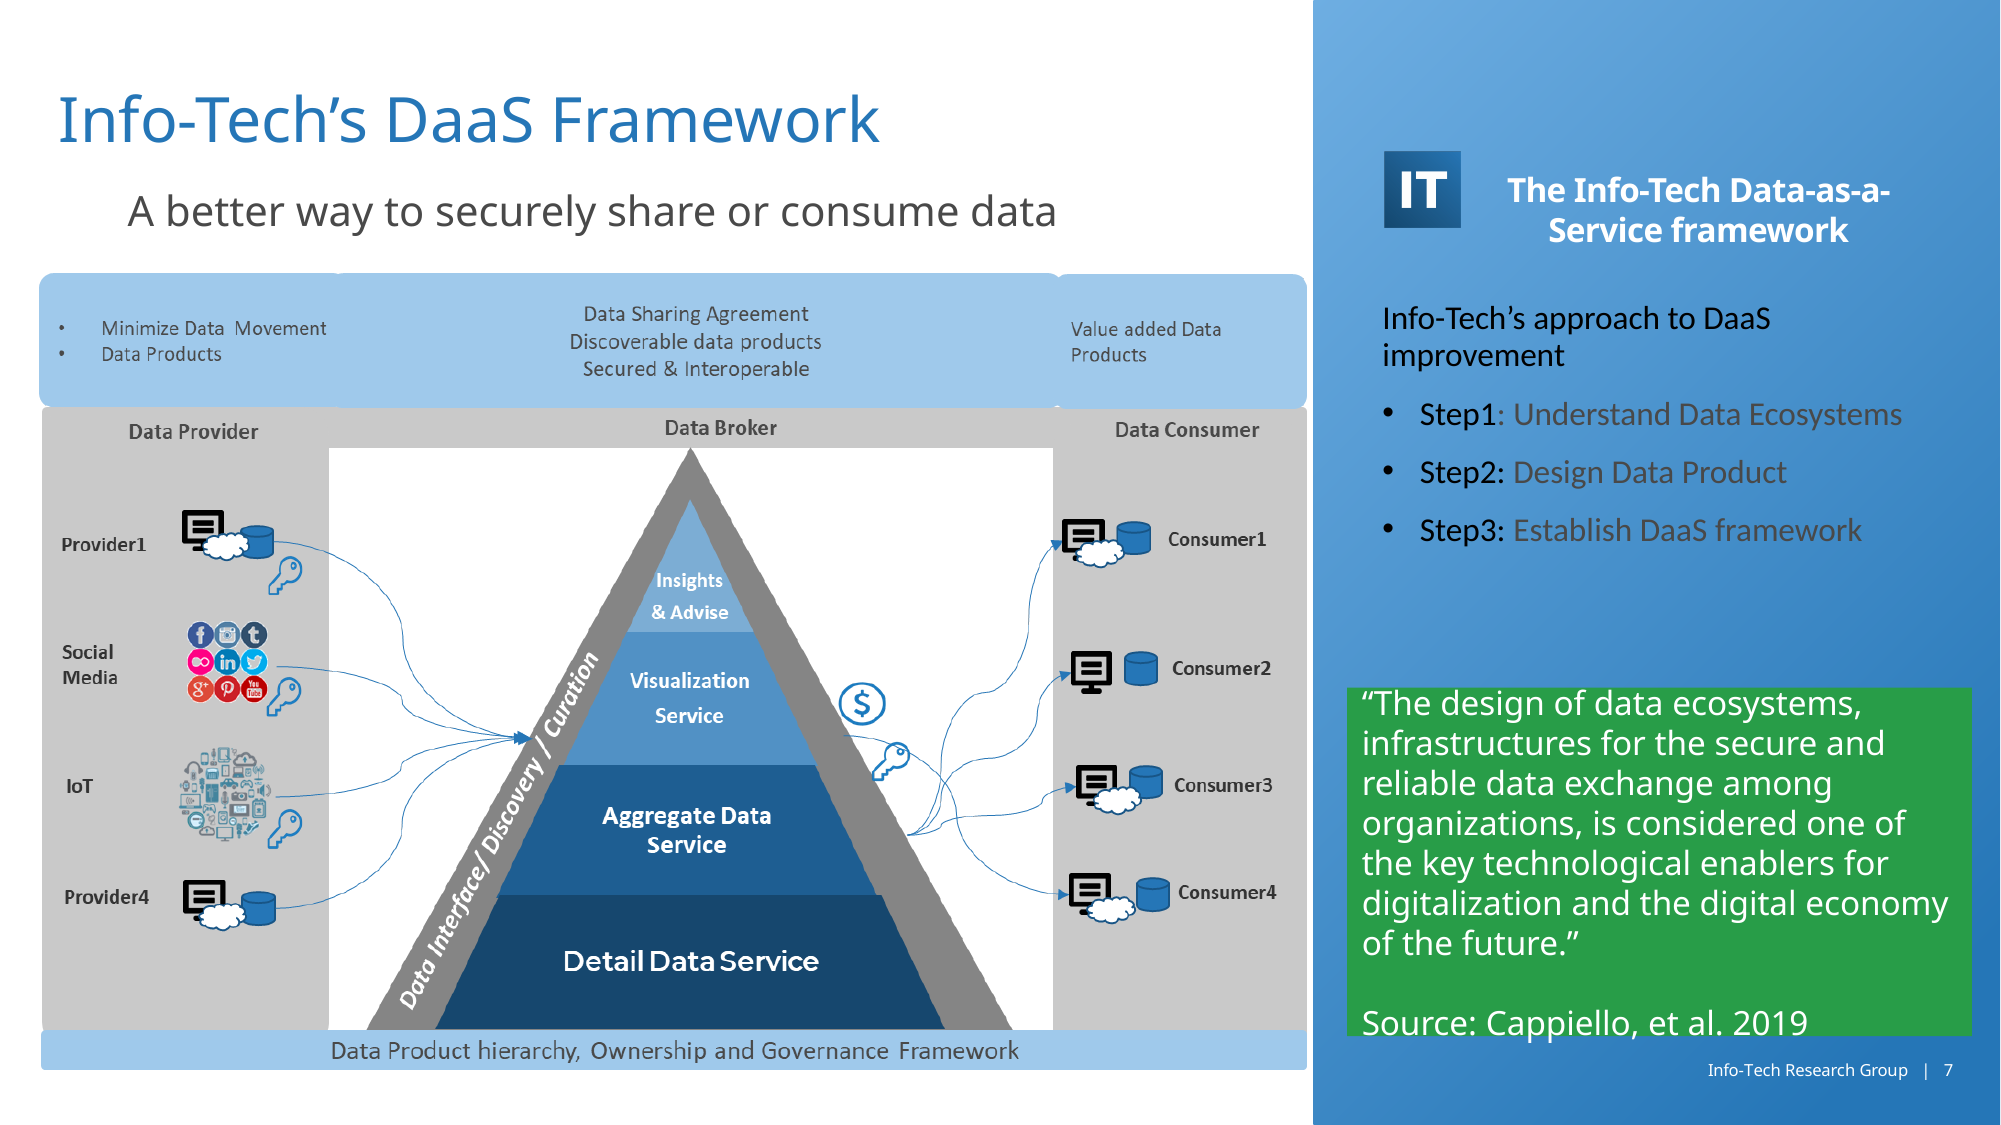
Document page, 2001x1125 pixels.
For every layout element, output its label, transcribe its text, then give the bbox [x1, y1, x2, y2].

text_box Info-Tech’s approach to DaaS improvement Step1: Understand Data Ecosystems Step2: Design Data Product Step3: Establish DaaS framework [1367, 291, 1929, 687]
picture [1346, 113, 1499, 265]
text_box The Info-Tech Data-as-a-Service framework [1499, 167, 1957, 249]
title Info-Tech’s DaaS Framework [59, 88, 1281, 273]
text_box A better way to securely share or consume data [113, 177, 1085, 242]
text_box “The design of data ecosystems, infrastructures for the secure and reliable data exchange among organizations, is considered one of the key technological enablers for digitalization and the digital economy of the future.” Source: Cappiello, et al. 2019 [1346, 687, 1973, 1037]
picture [39, 273, 1325, 1082]
